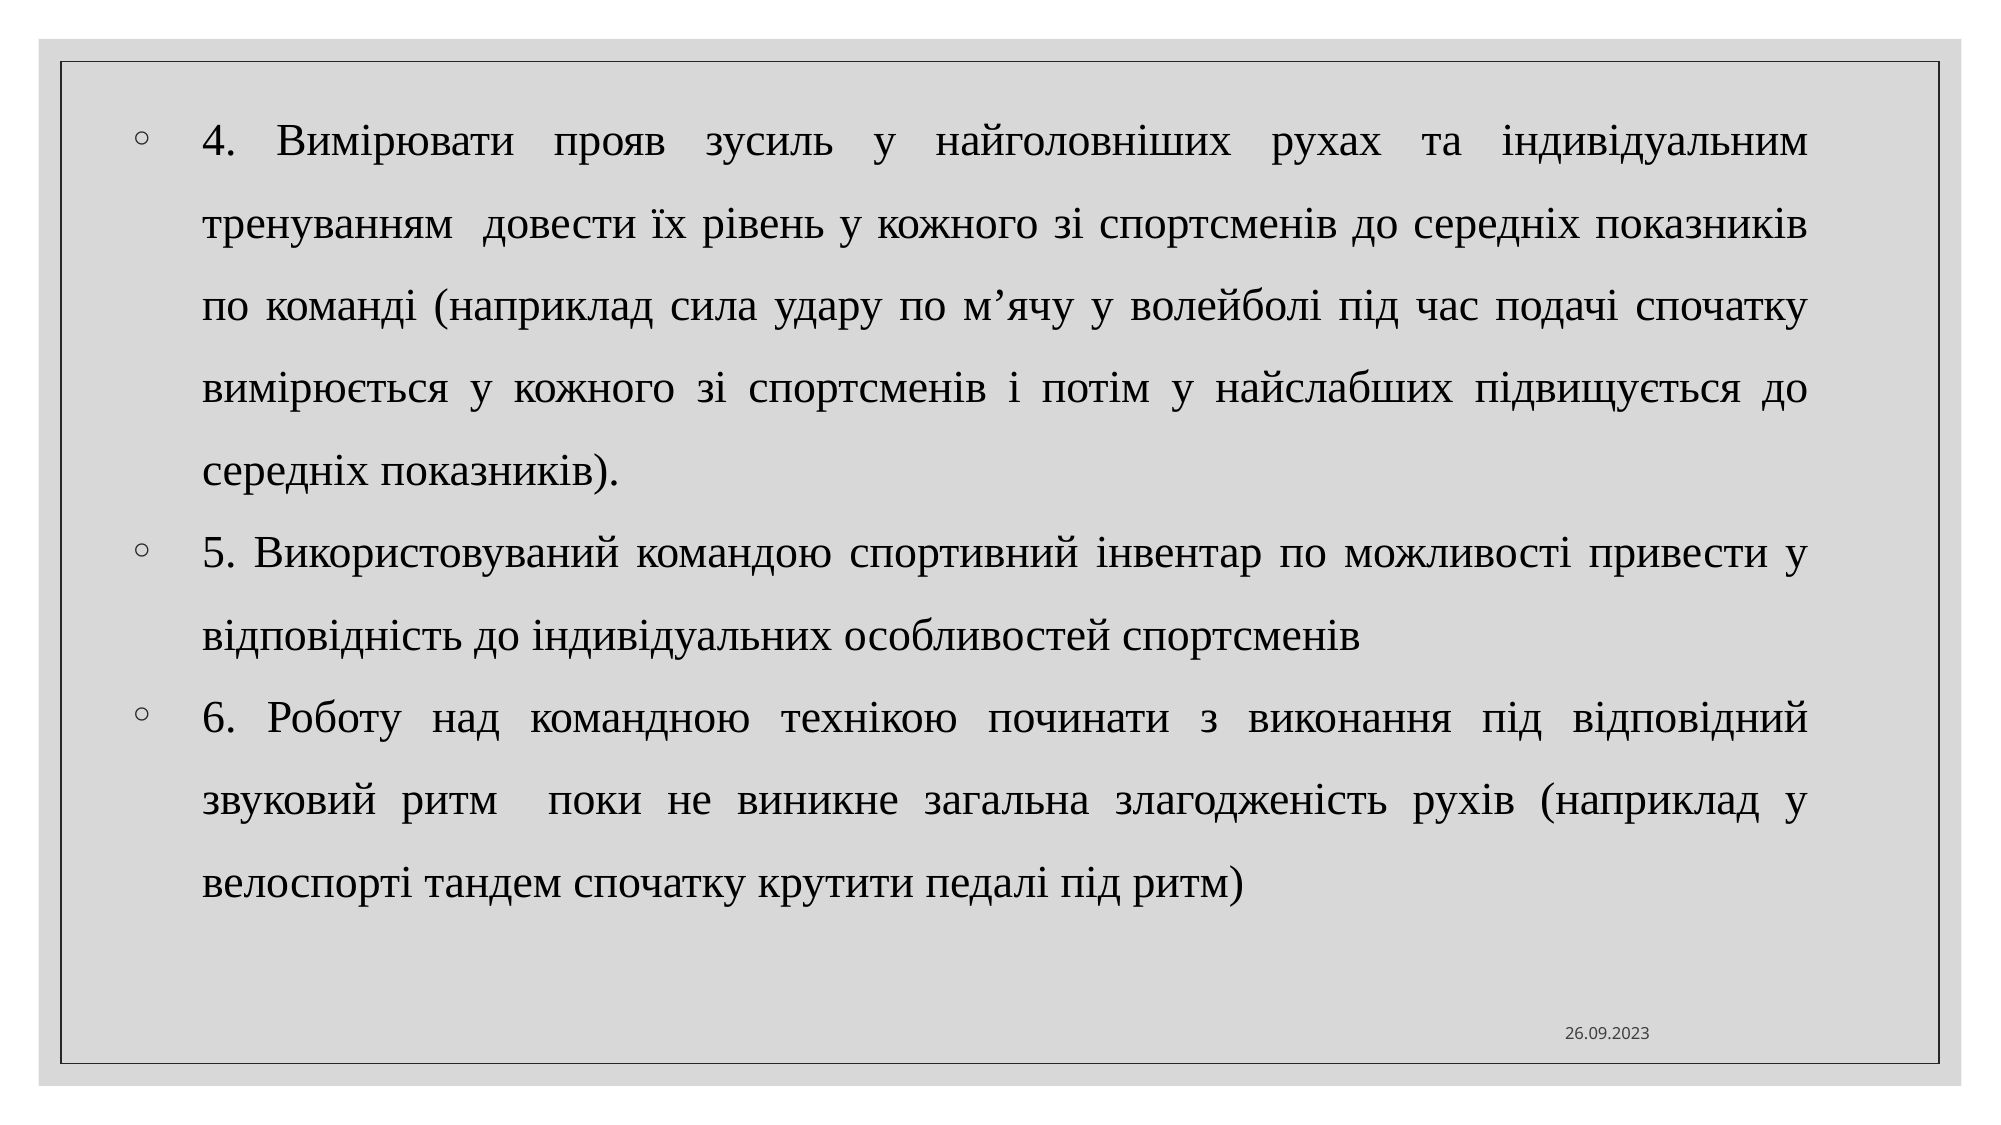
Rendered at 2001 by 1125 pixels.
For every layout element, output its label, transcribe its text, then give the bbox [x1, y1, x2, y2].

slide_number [1190, 990, 1665, 1050]
list 4. Вимірювати прояв зусиль у найголовніших рухах та індивідуальним тренуванням довести їх рівень у кожного зі спортсменів до середніх показників по команді (наприклад сила удару по м’ячу у волейболі під час подачі спочатку вимірюється у кожного зі спортсменів і потім у найслабших підвищується до середніх показників). 5. Використовуваний командою спортивний інвентар по можливості привести у відповідність до індивідуальних особливостей спортсменів 6. Роботу над командною технікою починати з виконання під відповідний звуковий ритм поки не виникне загальна злагодженість рухів (наприклад у велоспорті тандем спочатку крутити педалі під ритм) [83, 75, 1825, 1078]
